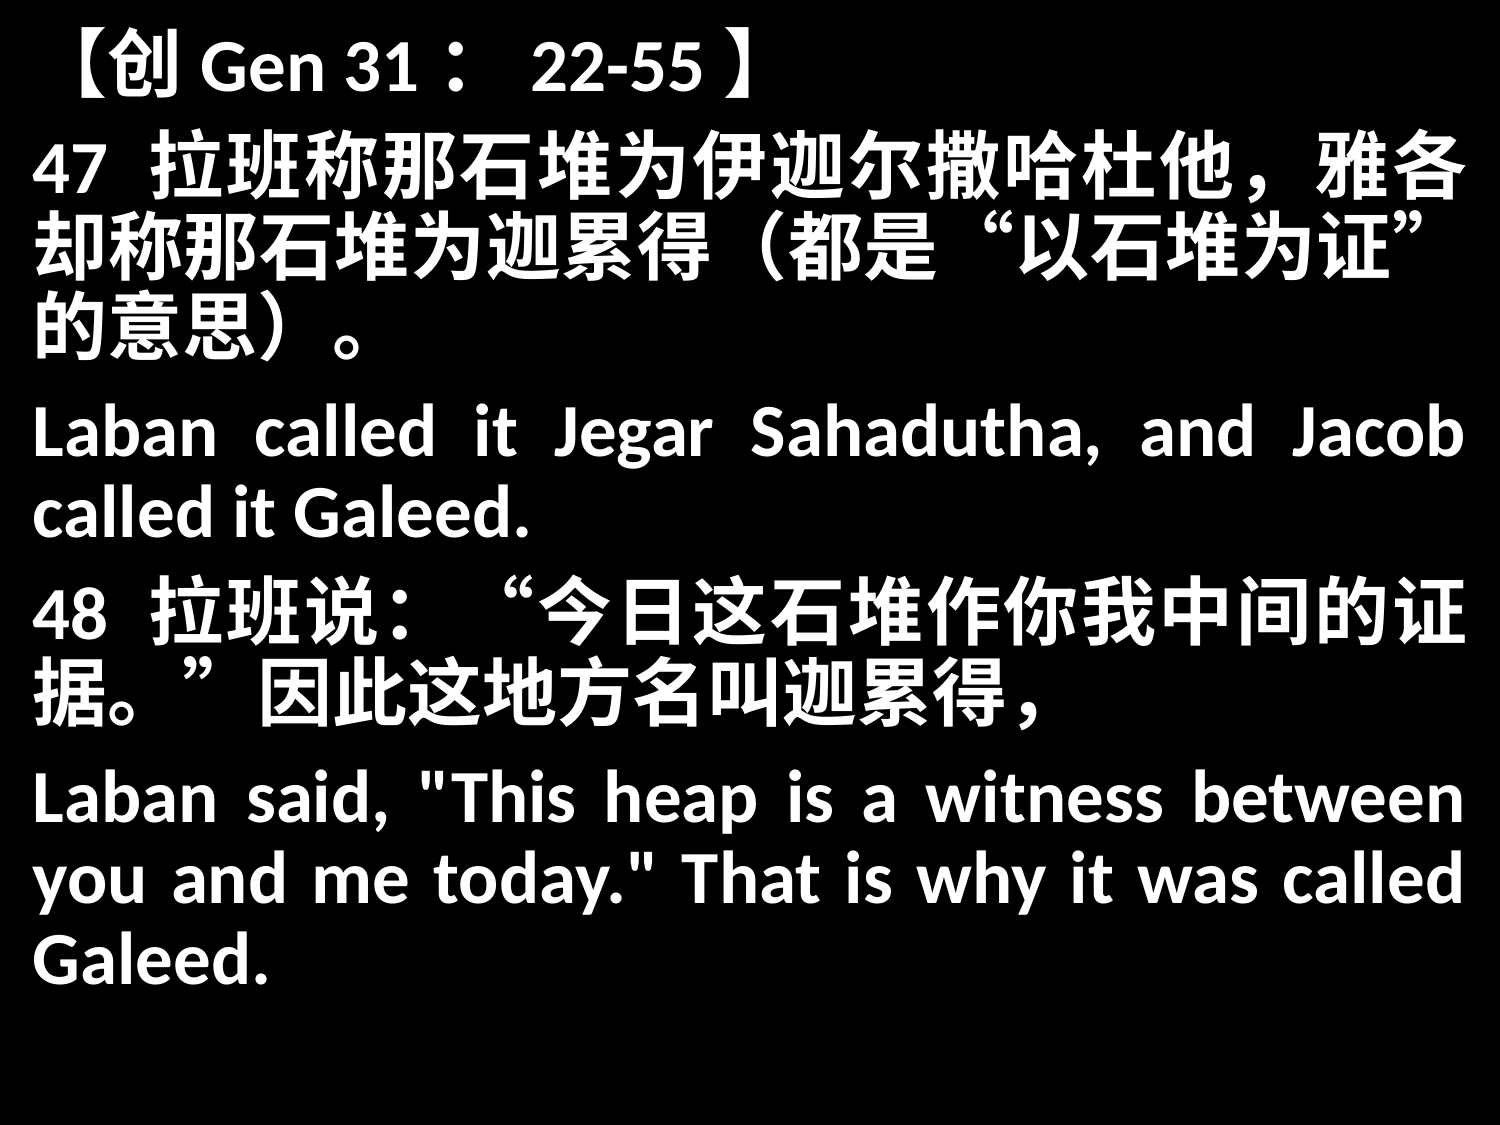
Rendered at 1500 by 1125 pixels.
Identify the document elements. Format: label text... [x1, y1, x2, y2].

list 【创Gen 31：22-55】 47 拉班称那石堆为伊迦尔撒哈杜他，雅各却称那石堆为迦累得（都是“以石堆为证”的意思）。 Laban called it Jegar Sahadutha, and Jacob called it Galeed. 48 拉班说：“今日这石堆作你我中间的证据。”因此这地方名叫迦累得， Laban said, "This heap is a witness between you and me today." That is why it was called Galeed. [17, 19, 1483, 1106]
